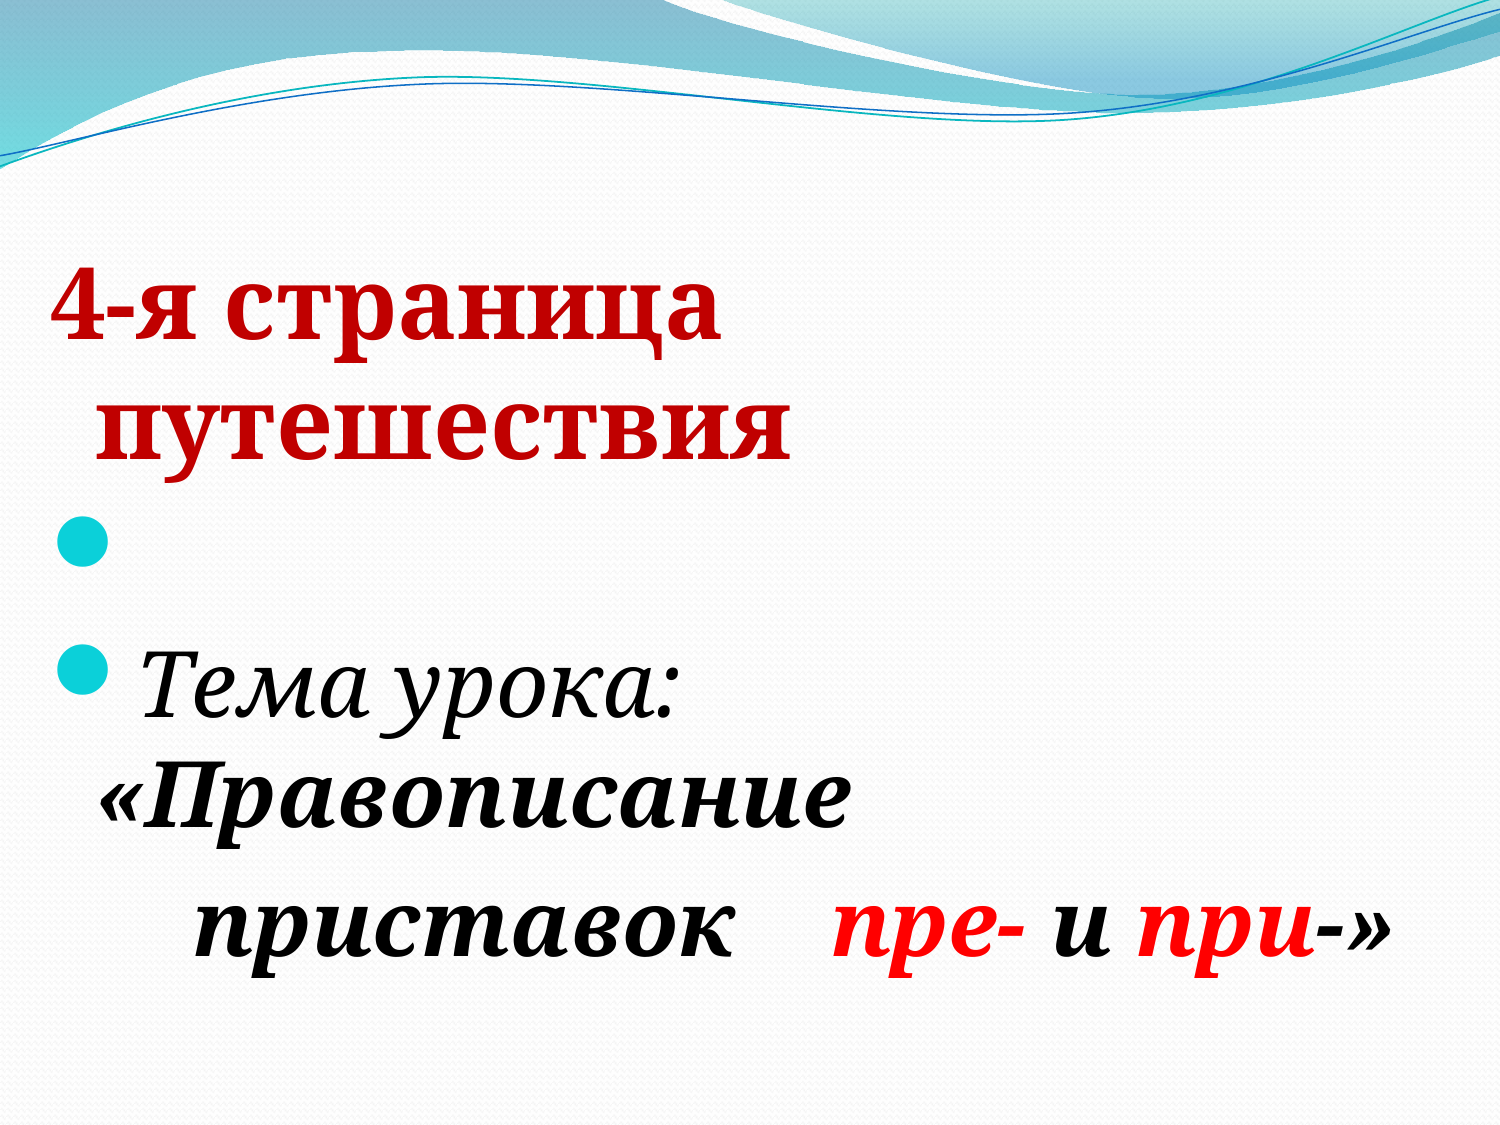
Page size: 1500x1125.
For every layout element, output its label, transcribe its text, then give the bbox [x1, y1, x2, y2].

list 4-я страница путешествия Тема урока: «Правописание приставок пре- и при-» [35, 46, 1425, 1038]
